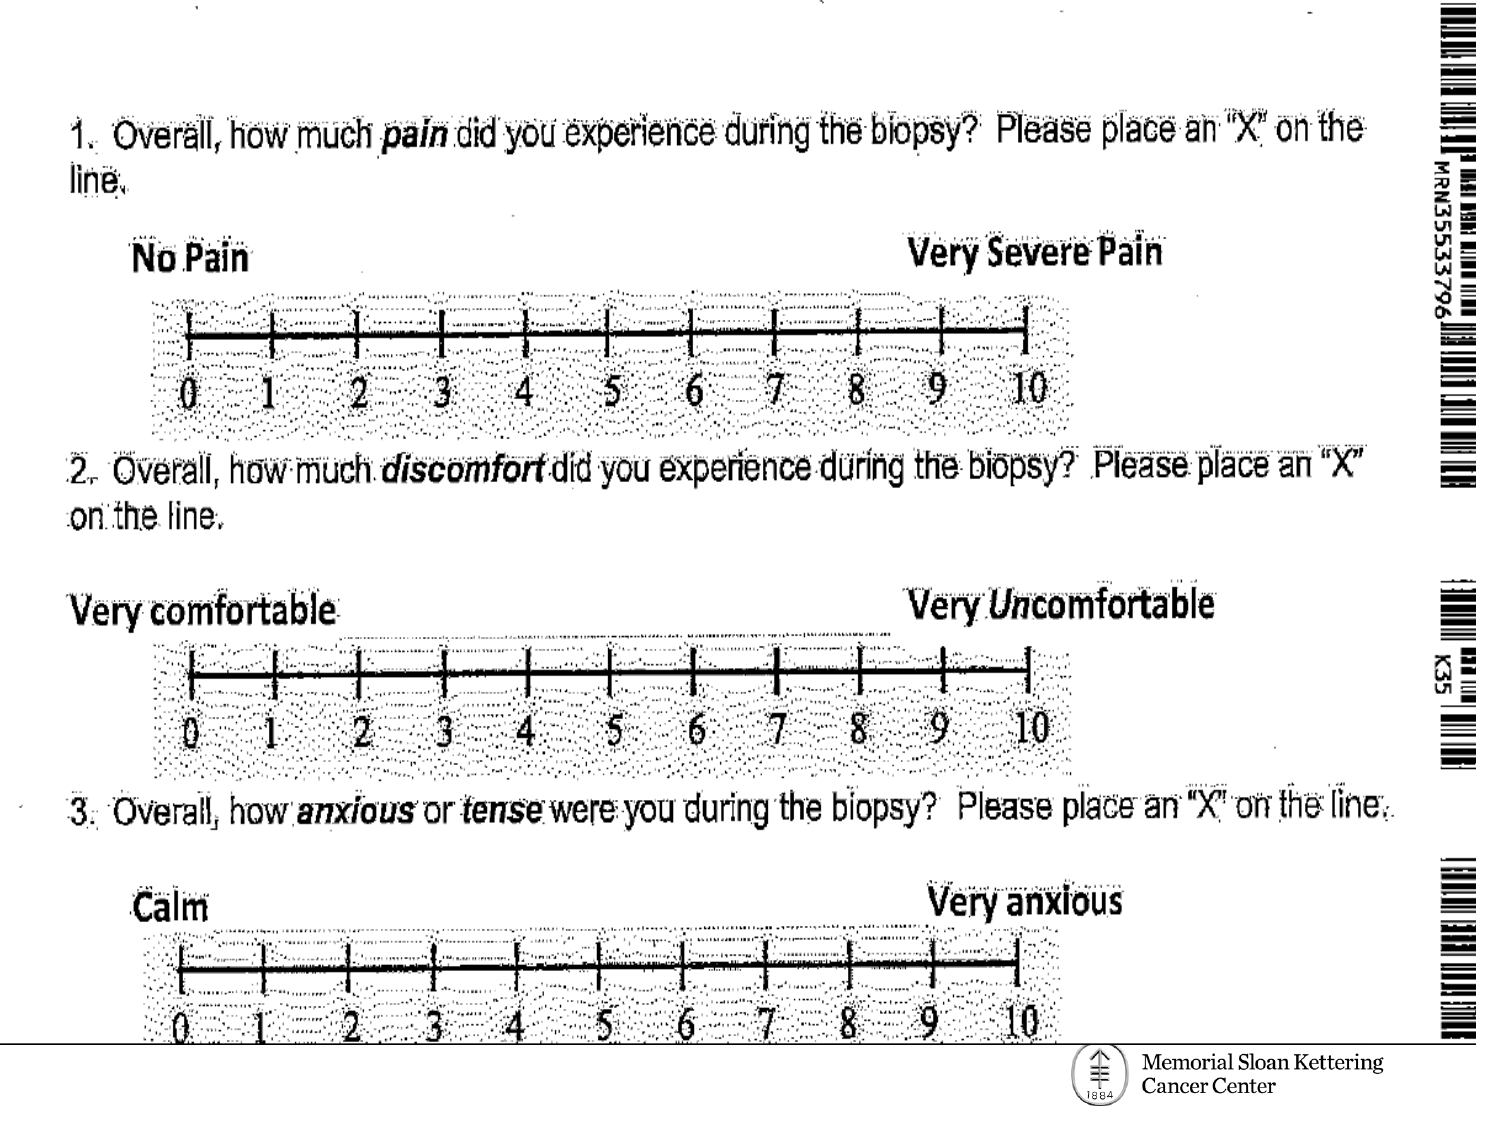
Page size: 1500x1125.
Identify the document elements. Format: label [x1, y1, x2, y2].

list [0, 0, 1477, 1045]
